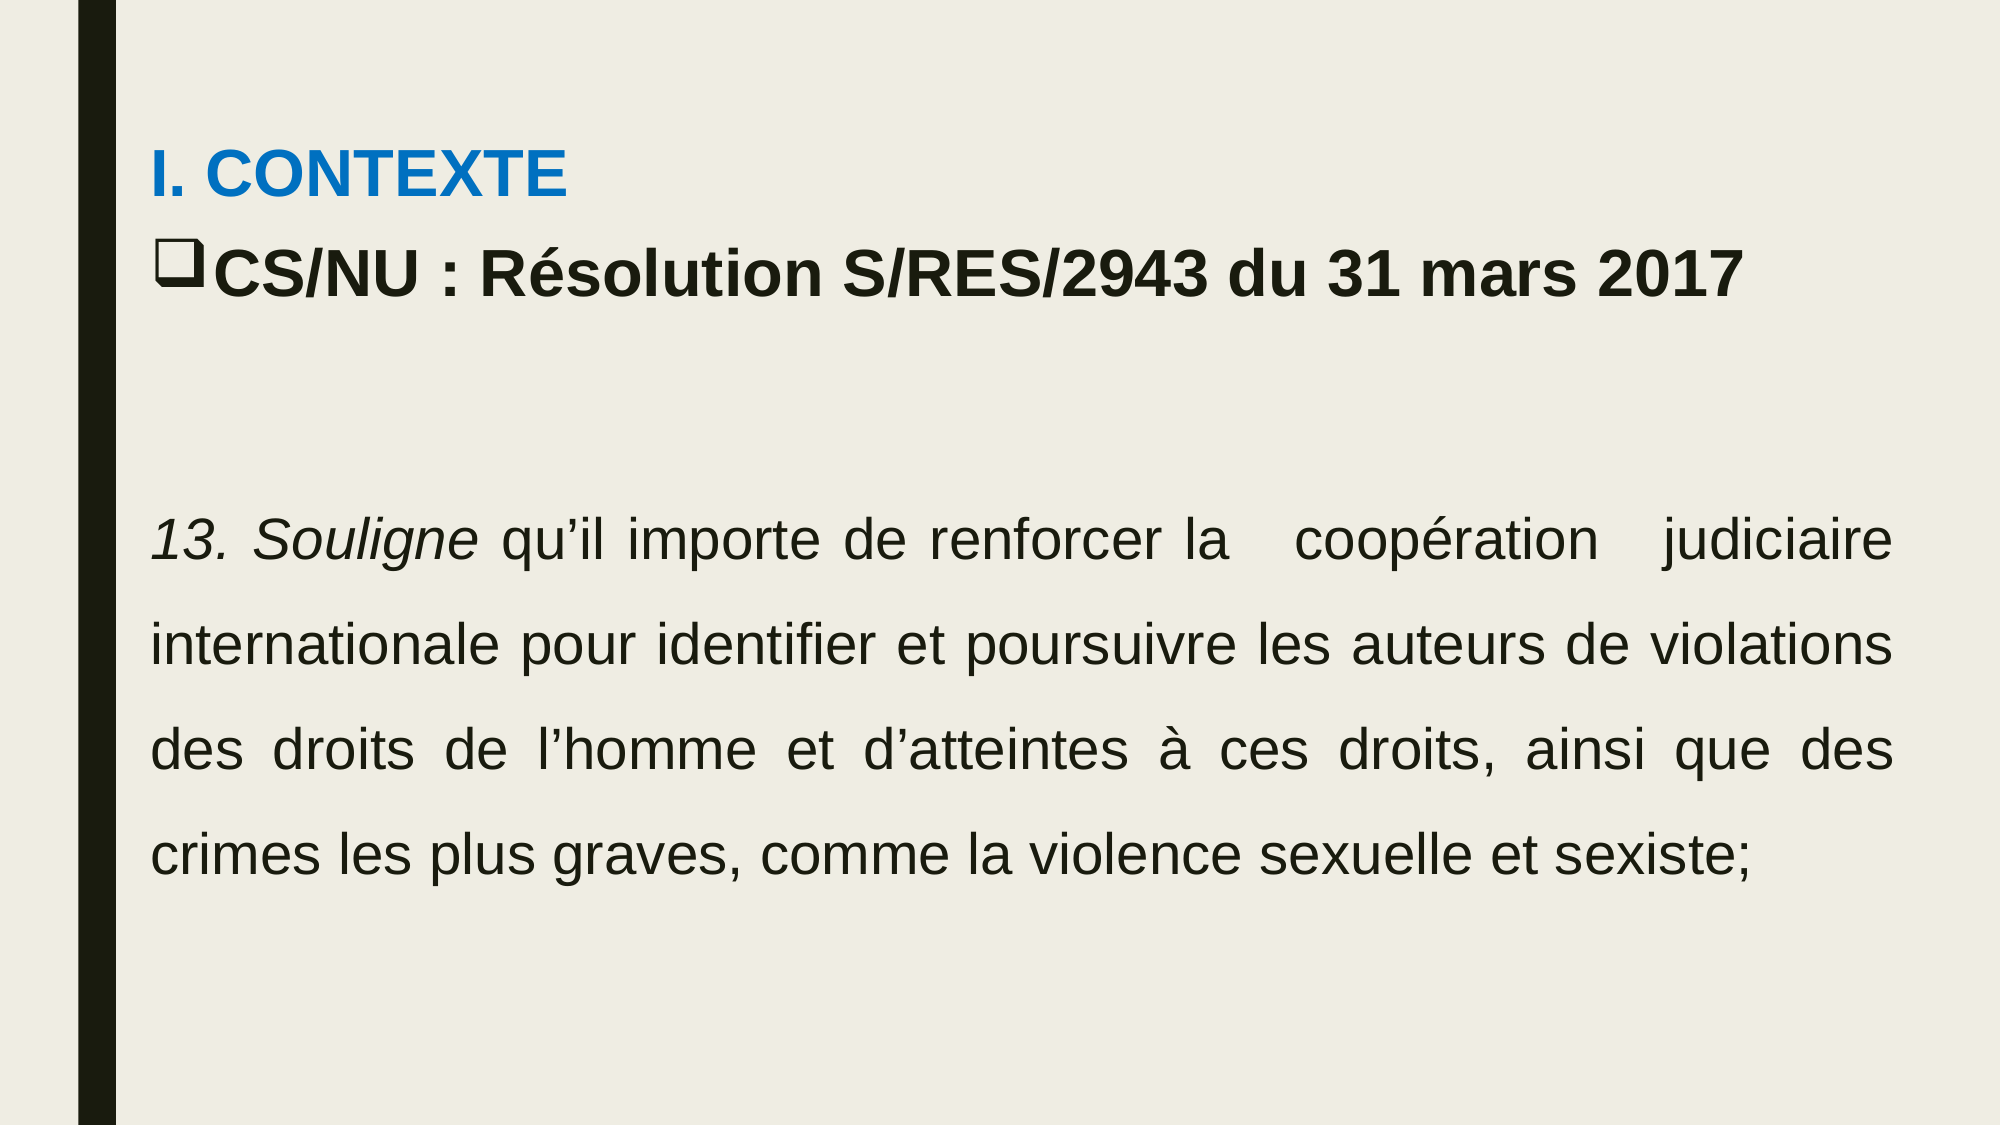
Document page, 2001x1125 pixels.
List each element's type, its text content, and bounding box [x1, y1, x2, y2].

list I. CONTEXTE CS/NU : Résolution S/RES/2943 du 31 mars 2017 13. Souligne qu’il importe de renforcer la coopération judiciaire internationale pour identifier et poursuivre les auteurs de violations des droits de l’homme et d’atteintes à ces droits, ainsi que des crimes les plus graves, comme la violence sexuelle et sexiste; [135, 128, 1912, 1019]
